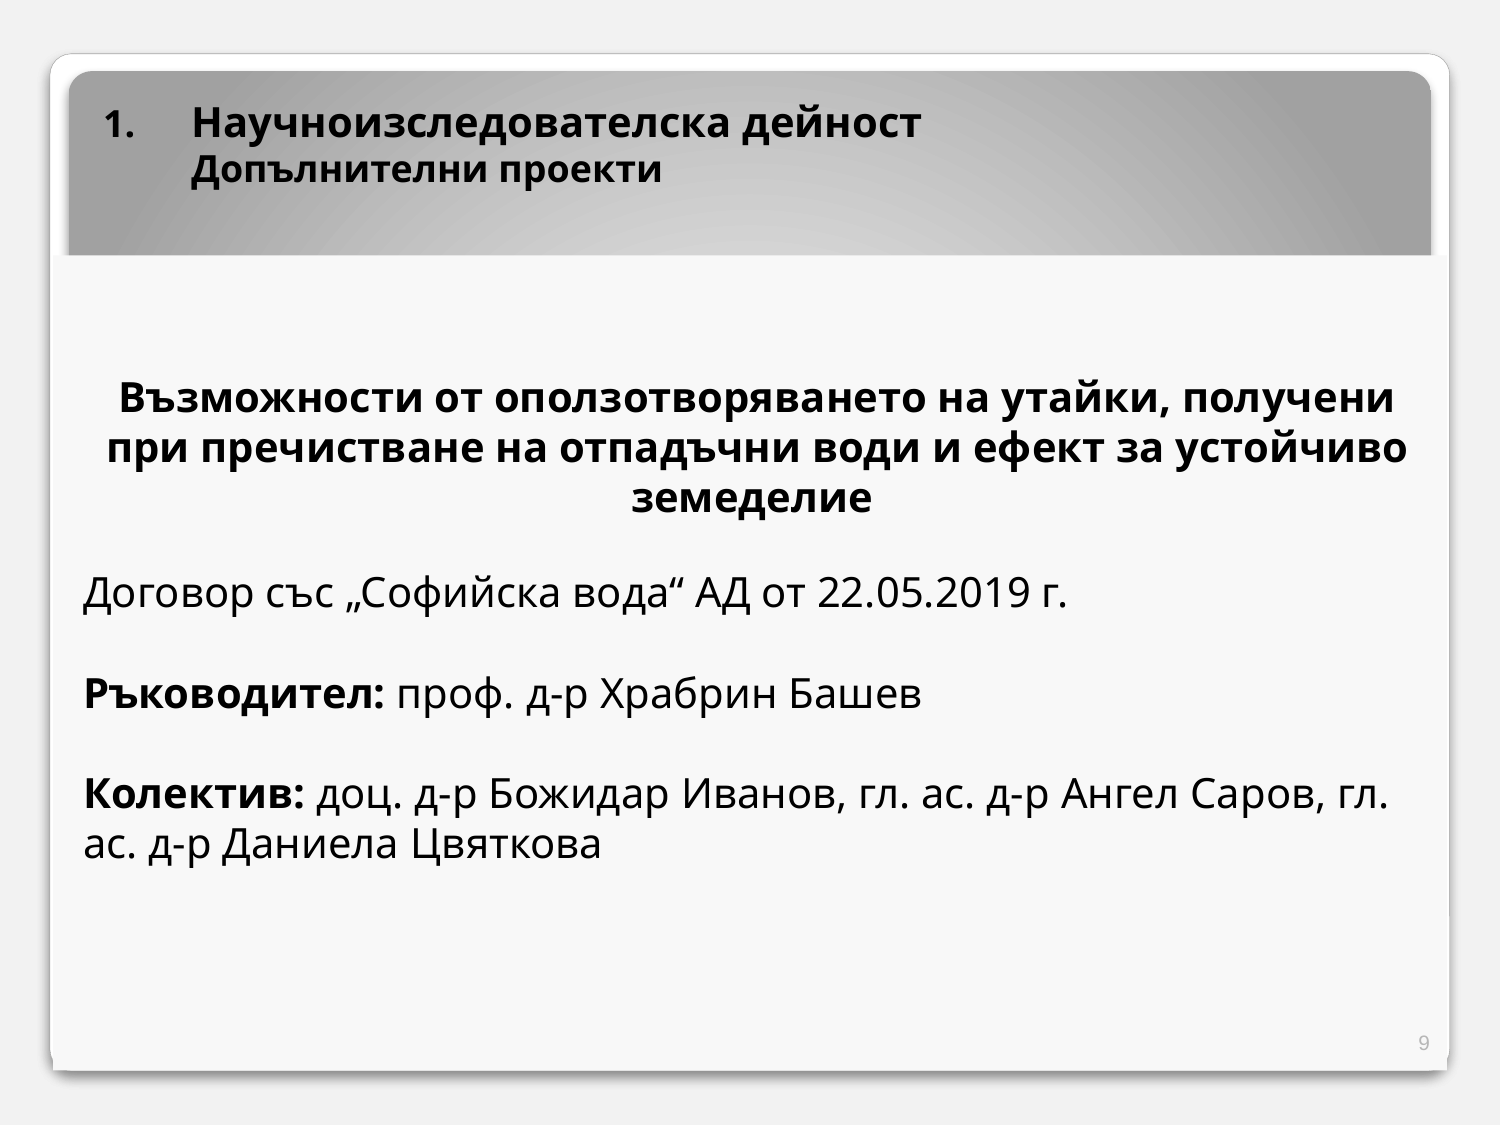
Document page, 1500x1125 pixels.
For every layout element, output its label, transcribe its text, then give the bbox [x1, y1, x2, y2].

slide_number 9 [1369, 1002, 1445, 1063]
list Възможности от оползотворяването на утайки, получени при пречистване на отпадъчни води и ефект за устойчиво земеделие Договор със „Софийска вода“ АД от 22.05.2019 г. Ръководител: проф. д-р Храбрин Башев Колектив: доц. д-р Божидар Иванов, гл. ас. д-р Ангел Саров, гл. ас. д-р Даниела Цвяткова [52, 255, 1448, 1071]
text_box Научноизследователска дейност Допълнителни проекти [88, 90, 1461, 256]
